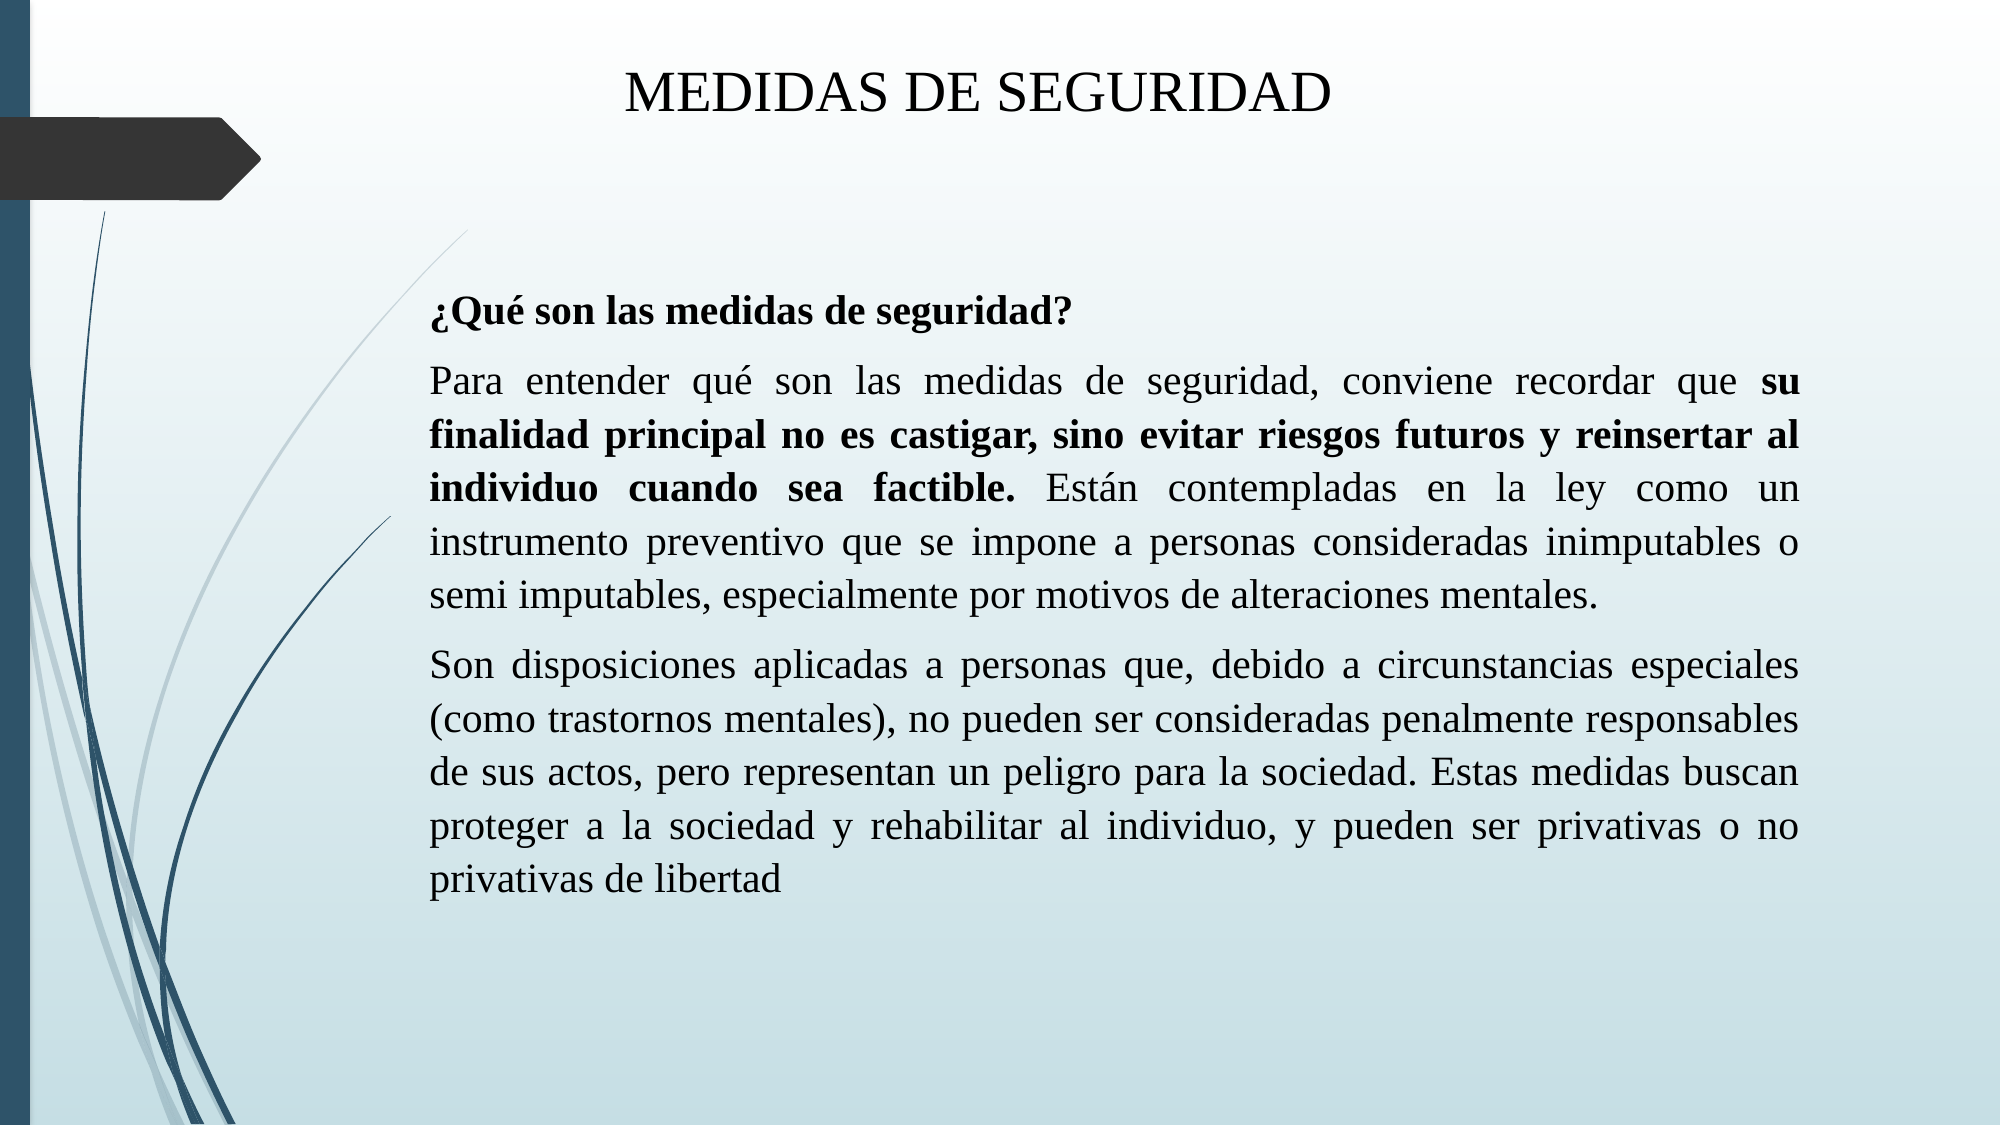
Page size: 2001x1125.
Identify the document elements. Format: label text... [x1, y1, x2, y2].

text_box ¿Qué son las medidas de seguridad? Para entender qué son las medidas de seguridad, conviene recordar que su finalidad principal no es castigar, sino evitar riesgos futuros y reinsertar al individuo cuando sea factible. Están contempladas en la ley como un instrumento preventivo que se impone a personas consideradas inimputables o semi imputables, especialmente por motivos de alteraciones mentales. Son disposiciones aplicadas a personas que, debido a circunstancias especiales (como trastornos mentales), no pueden ser consideradas penalmente responsables de sus actos, pero representan un peligro para la sociedad. Estas medidas buscan proteger a la sociedad y rehabilitar al individuo, y pueden ser privativas o no privativas de libertad [414, 272, 1816, 909]
text_box MEDIDAS DE SEGURIDAD [610, 46, 1363, 131]
